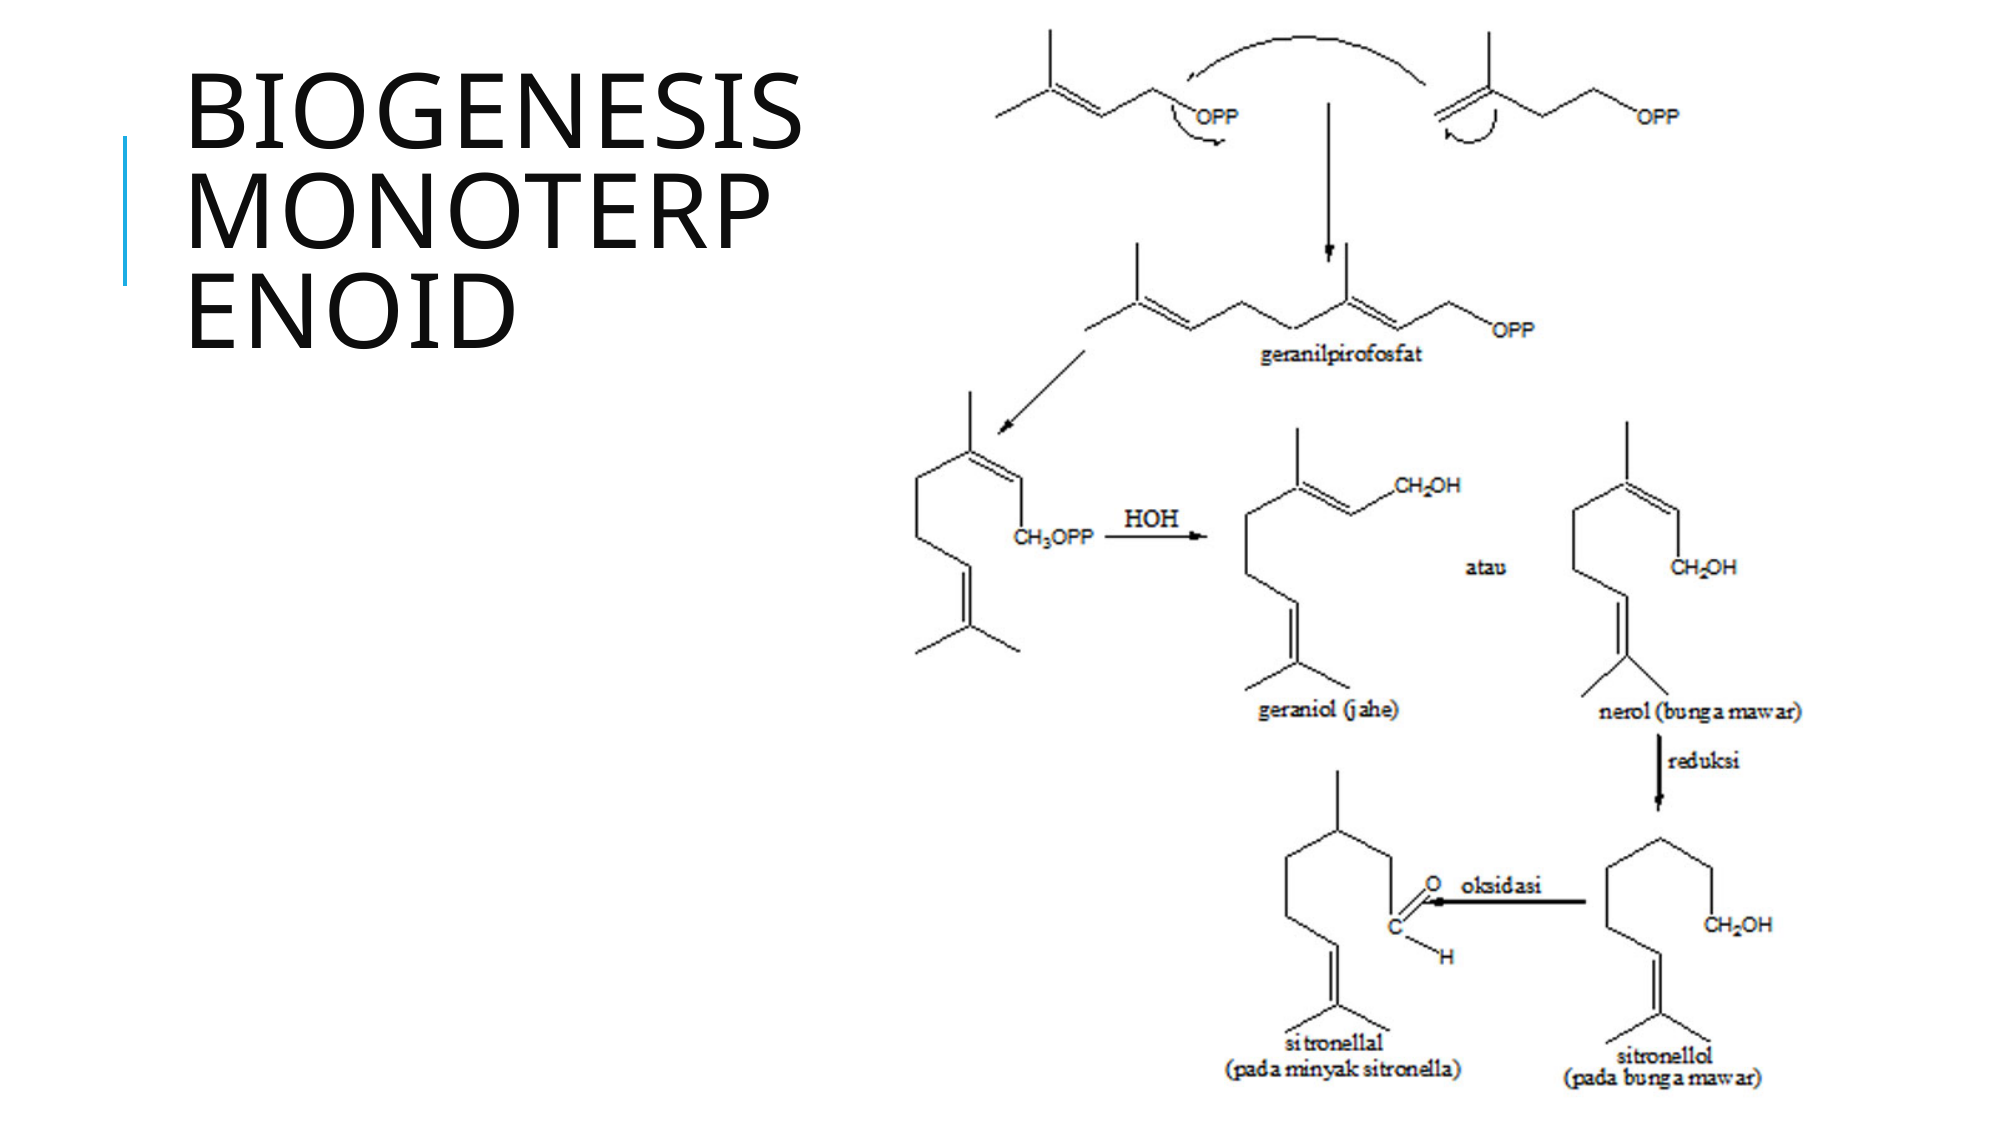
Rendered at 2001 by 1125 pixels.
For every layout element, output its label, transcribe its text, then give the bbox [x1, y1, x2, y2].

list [855, 0, 1873, 1125]
title Biogenesis monoterpenoid [168, 96, 842, 342]
